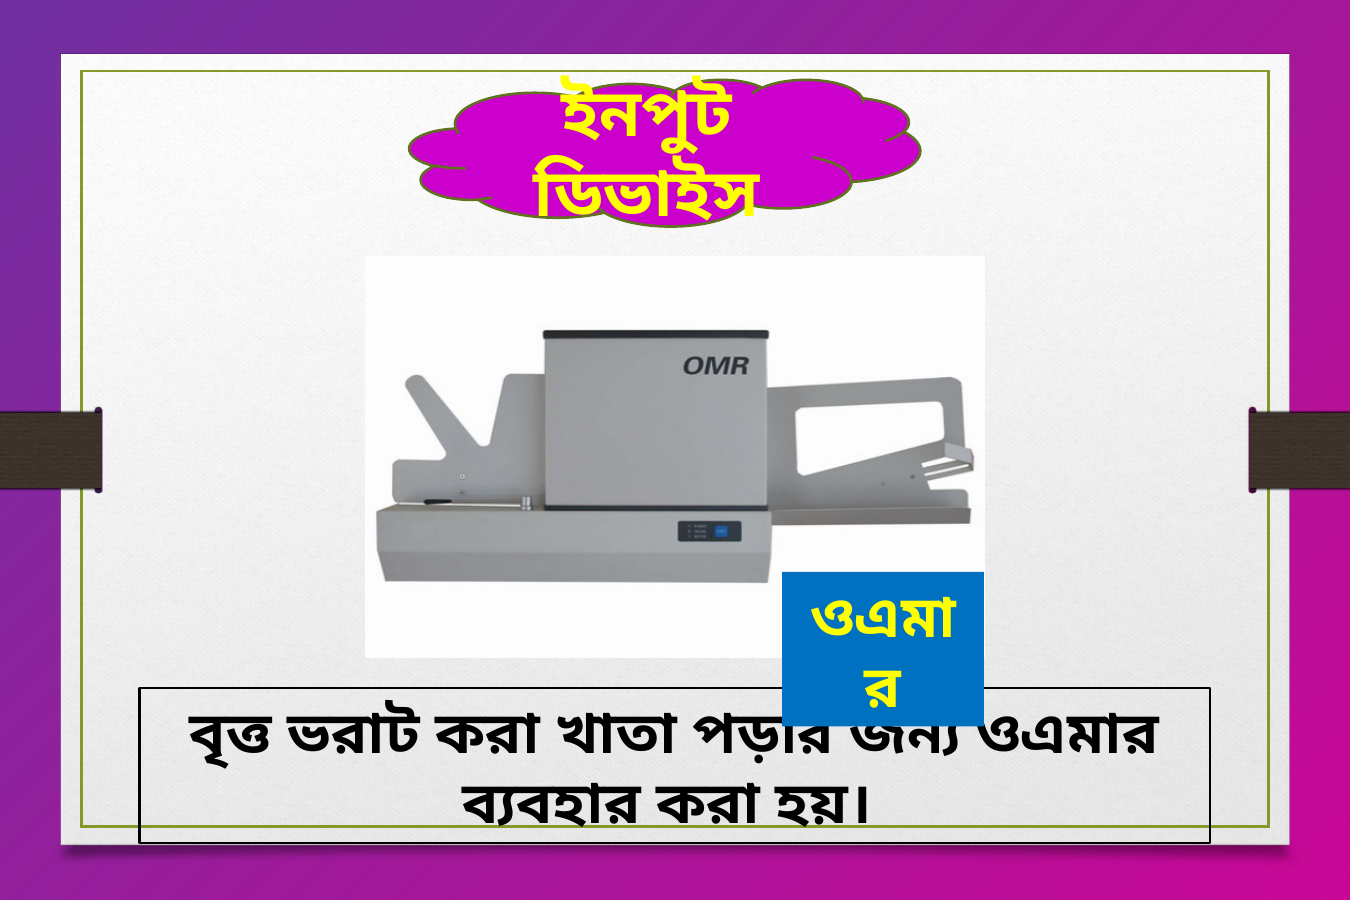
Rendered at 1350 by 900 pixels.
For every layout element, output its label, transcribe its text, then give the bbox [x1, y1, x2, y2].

text_box বৃত্ত ভরাট করা খাতা পড়ার জন্য ওএমার ব্যবহার করা হয়। [139, 687, 1211, 843]
text_box ইনপুট ডিভাইস [407, 78, 922, 228]
picture [0, 0, 1350, 900]
text_box ওএমার [782, 658, 984, 727]
